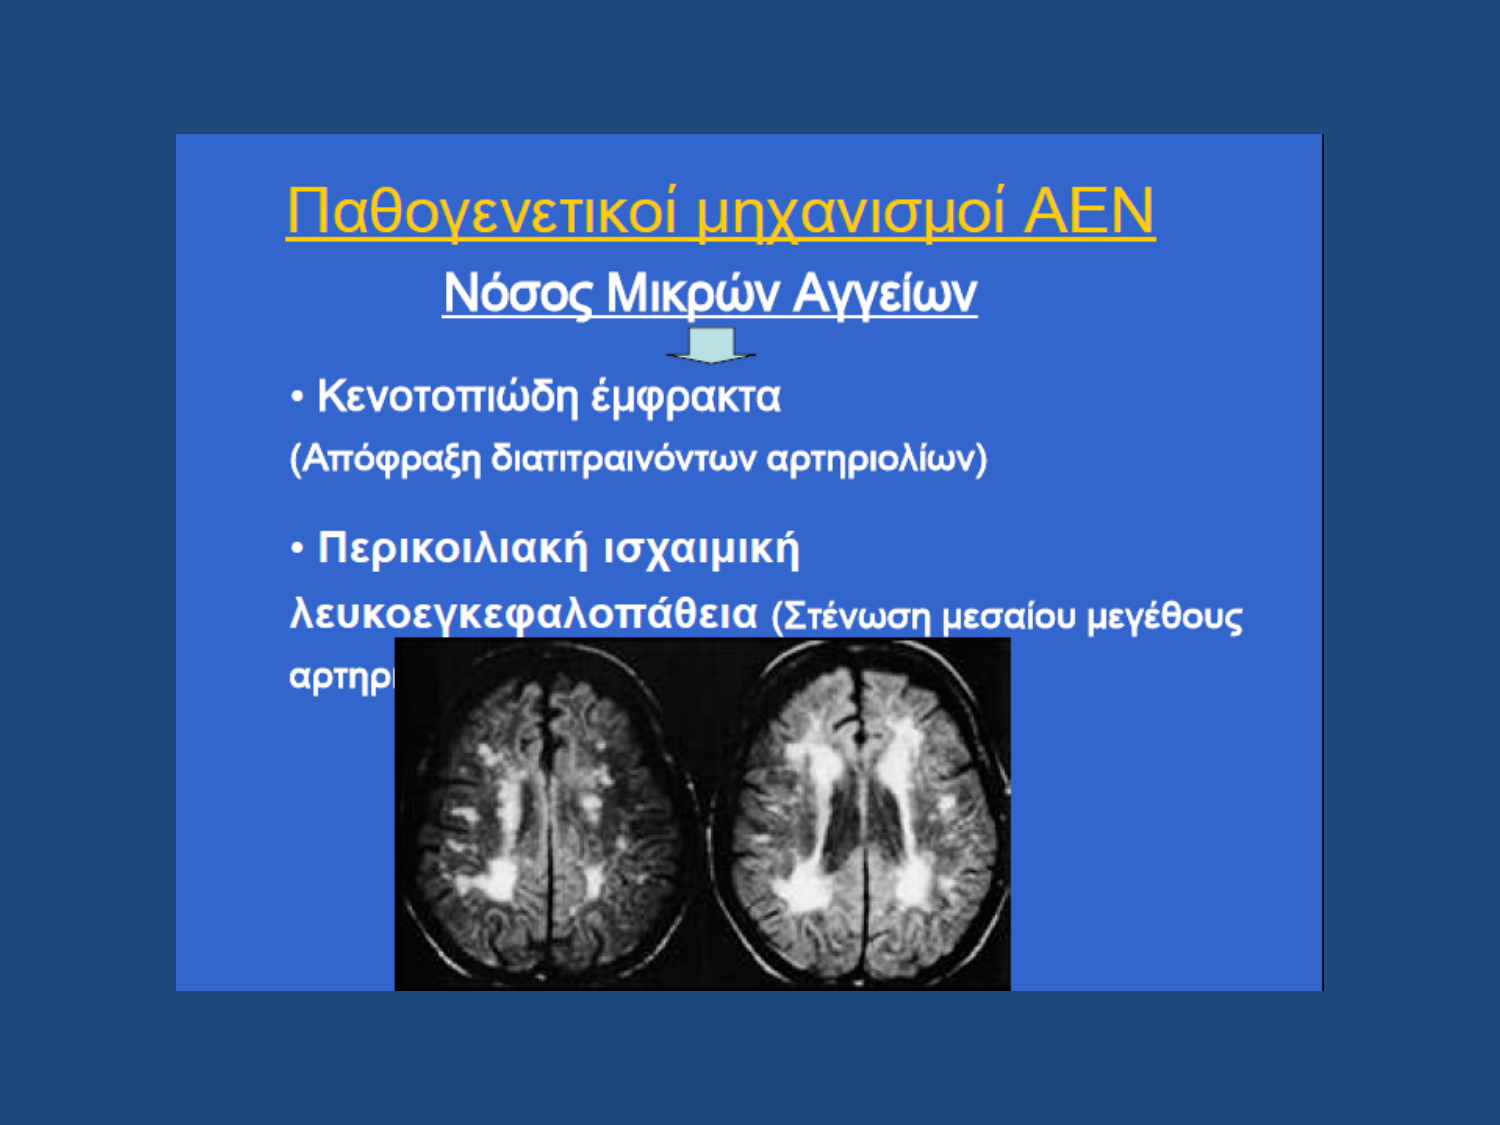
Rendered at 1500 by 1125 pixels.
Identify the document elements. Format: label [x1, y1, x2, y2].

picture [176, 134, 1324, 991]
